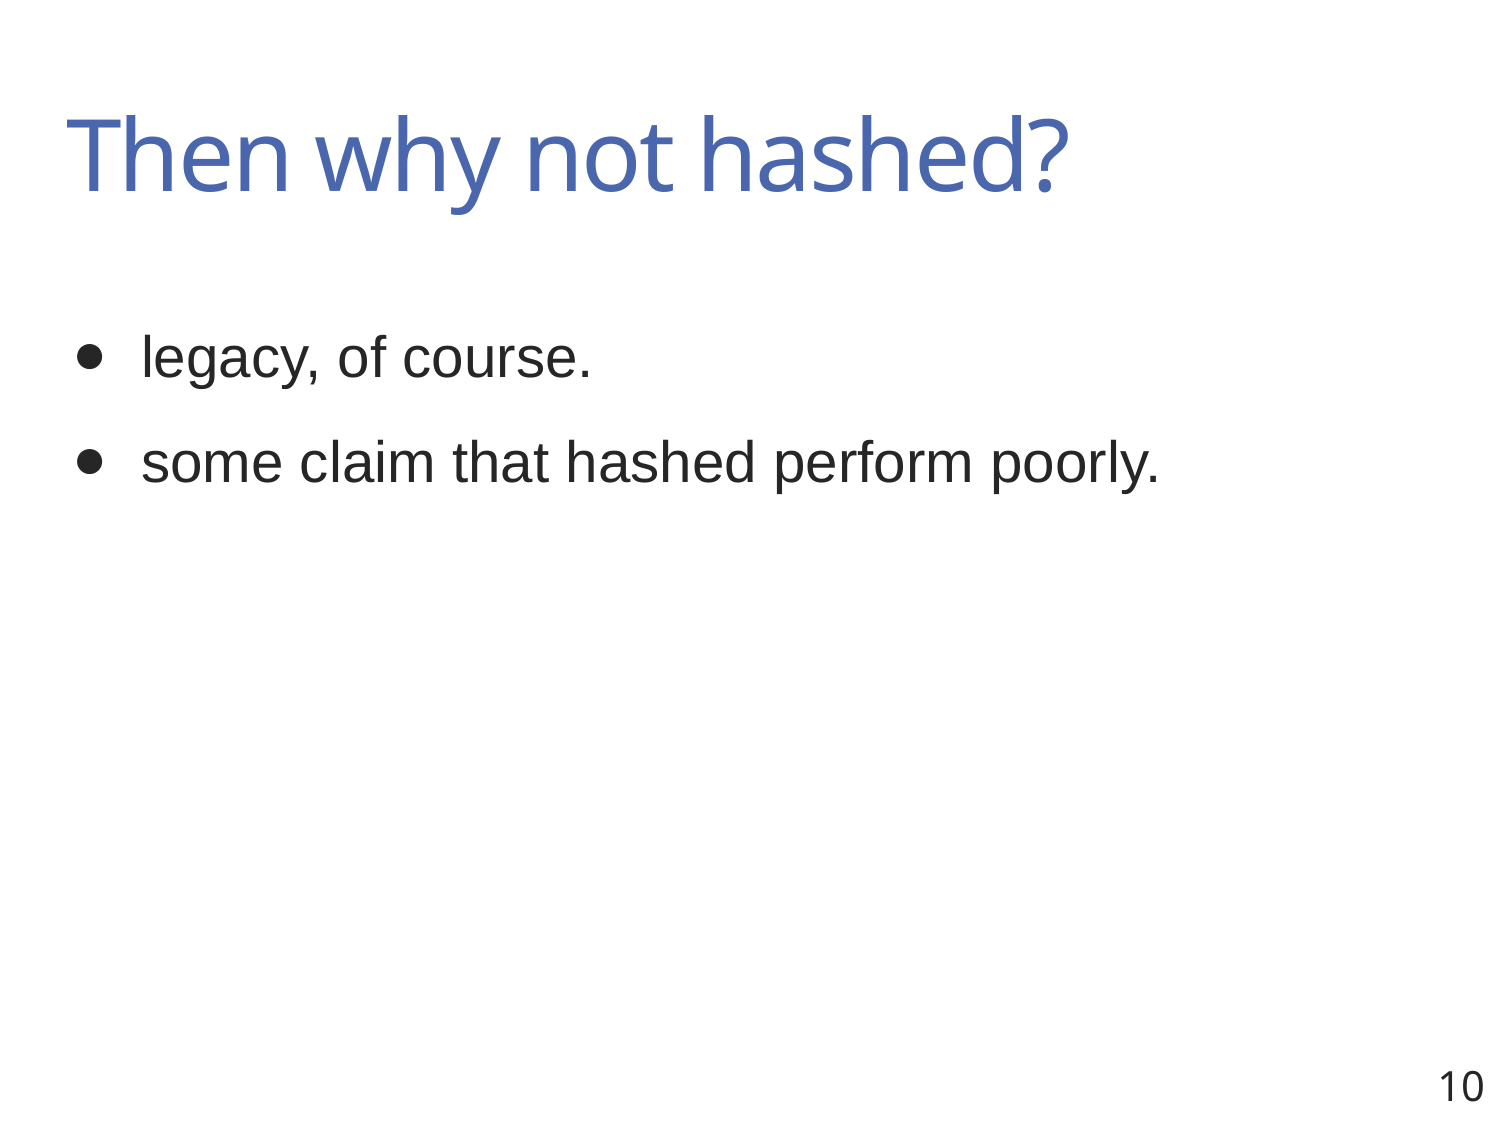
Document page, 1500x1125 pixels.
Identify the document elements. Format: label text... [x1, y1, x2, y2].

title Then why not hashed? [51, 89, 1449, 223]
list legacy, of course. some claim that hashed perform poorly. [51, 268, 1449, 1000]
